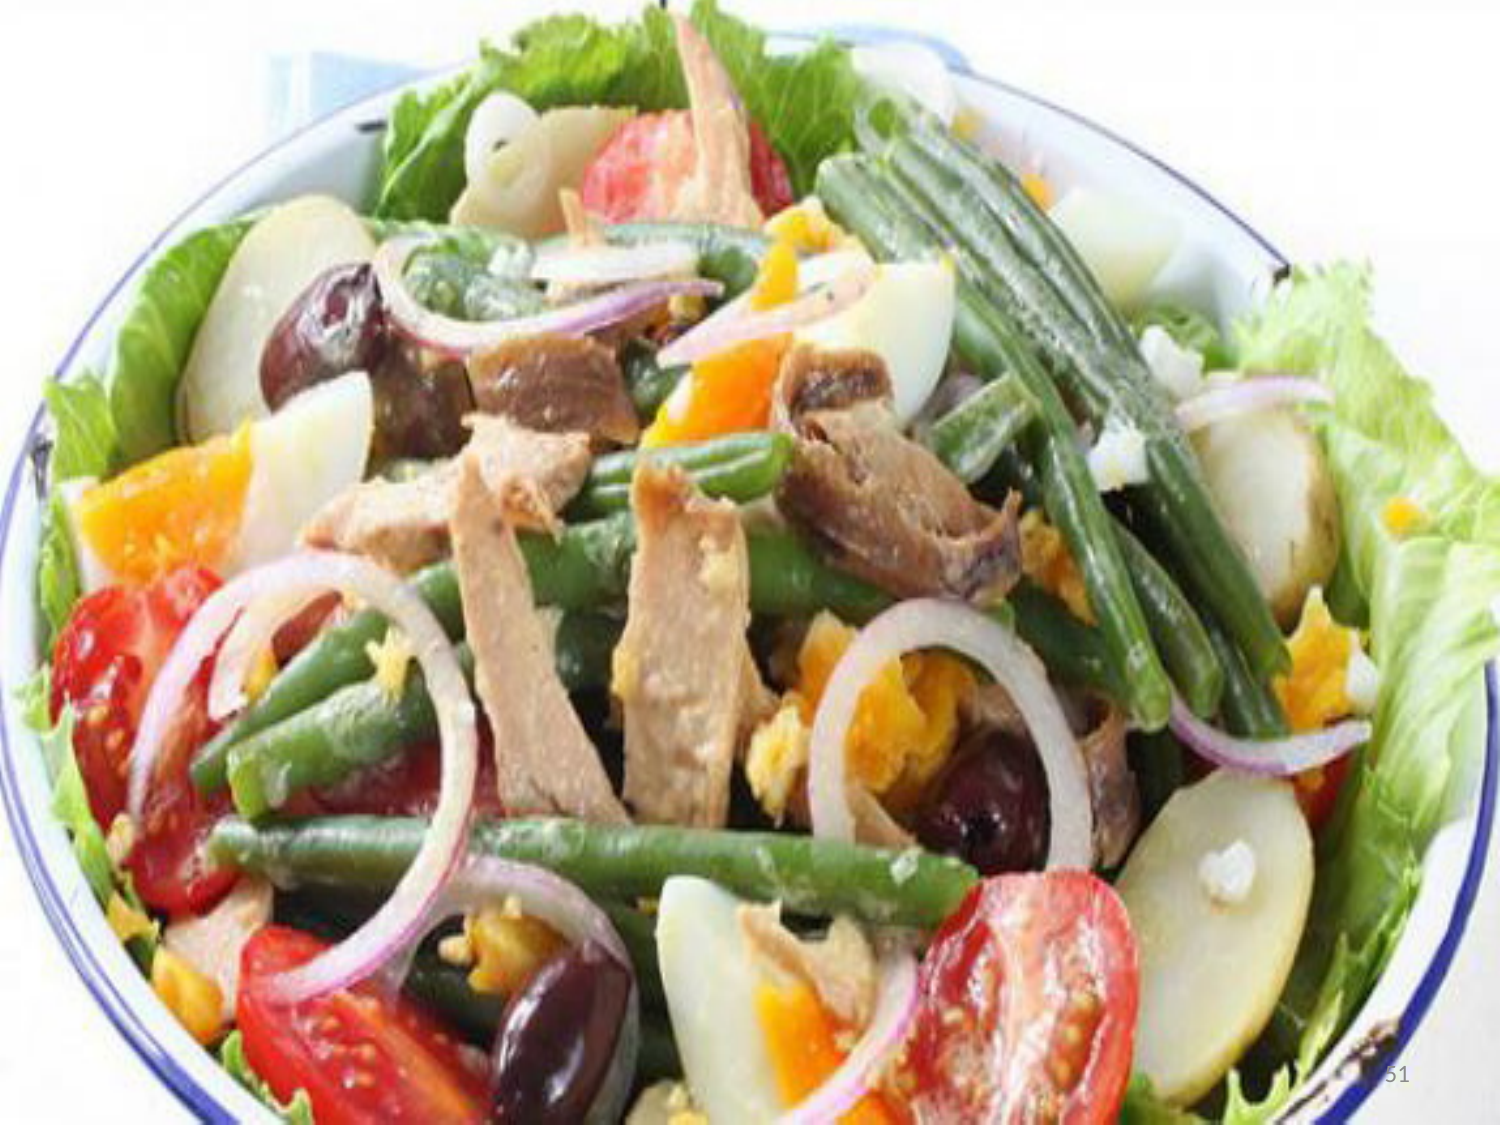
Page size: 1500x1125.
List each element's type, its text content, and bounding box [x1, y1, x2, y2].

picture [0, 0, 1500, 1125]
slide_number 51 [1074, 1042, 1425, 1103]
